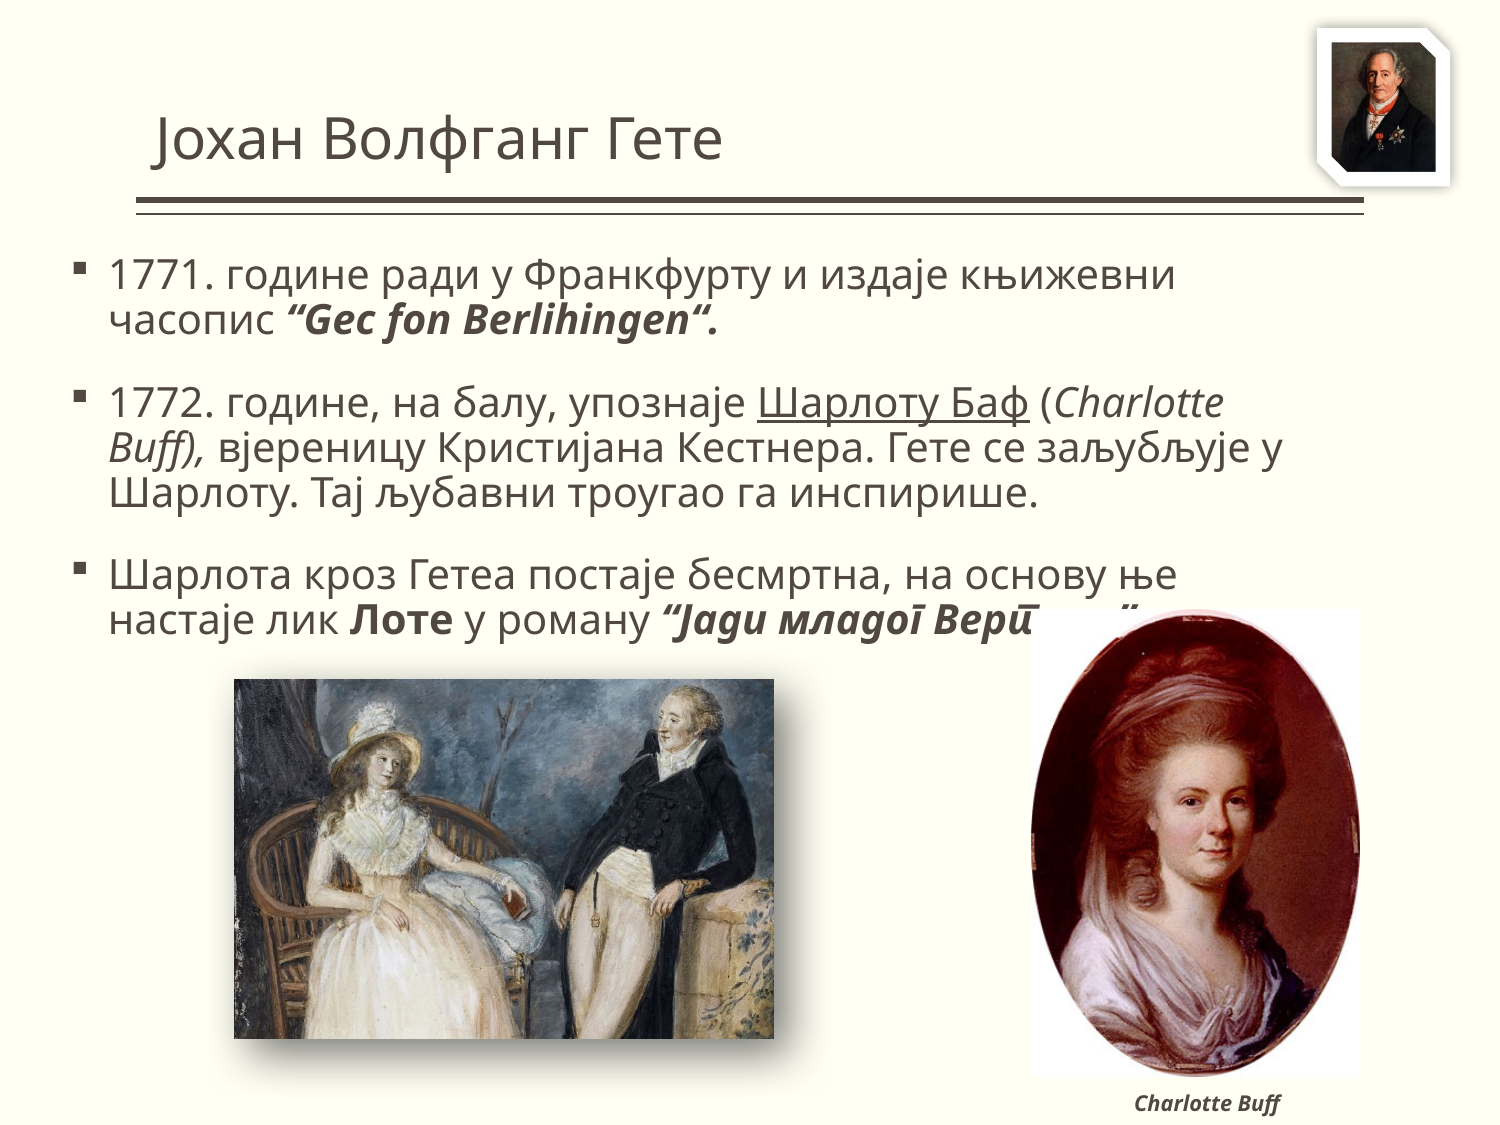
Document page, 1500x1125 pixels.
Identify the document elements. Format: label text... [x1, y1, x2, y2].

picture [1031, 609, 1360, 1077]
text_box Јохан Волфганг Гете [140, 93, 821, 179]
picture [234, 679, 774, 1039]
text_box Charlotte Buff [1089, 1085, 1325, 1123]
list 1771. године ради у Франкфурту и издаје књижевни часопис “Gec fon Berlihingen“. 1772. године, на балу, упознаје Шарлоту Баф (Charlotte Buff), вјереницу Кристијана Кестнера. Гете се заљубљује у Шарлоту. Тај љубавни троугао га инспирише. Шарлота кроз Гетеа постаје бесмртна, на основу ње настаје лик Лоте у роману “Јади младог Вертера”. [70, 246, 1299, 997]
picture [1324, 35, 1443, 180]
